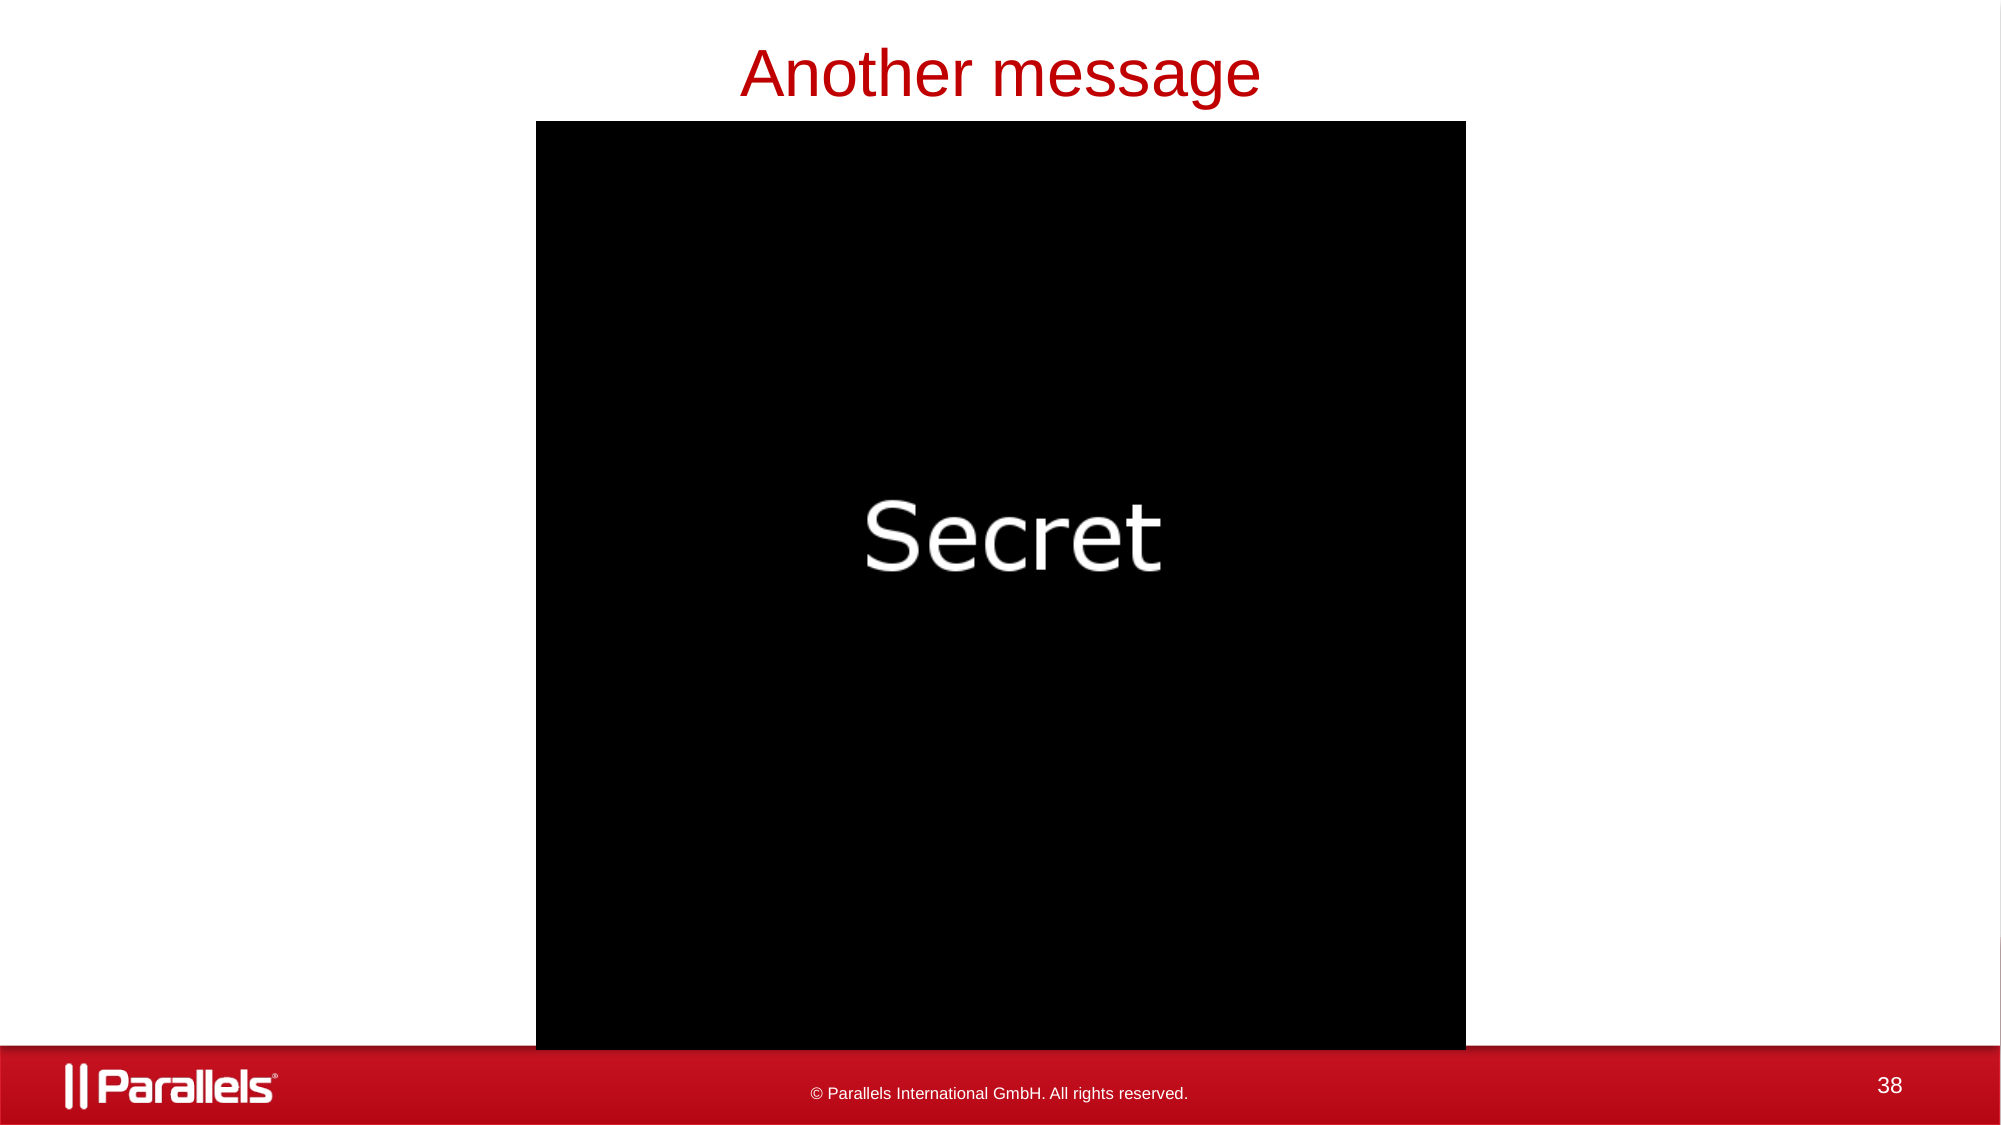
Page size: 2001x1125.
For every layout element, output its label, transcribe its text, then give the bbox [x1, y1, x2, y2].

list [536, 121, 1466, 1051]
picture [42, 1039, 293, 1125]
title Another message [64, 21, 1939, 119]
